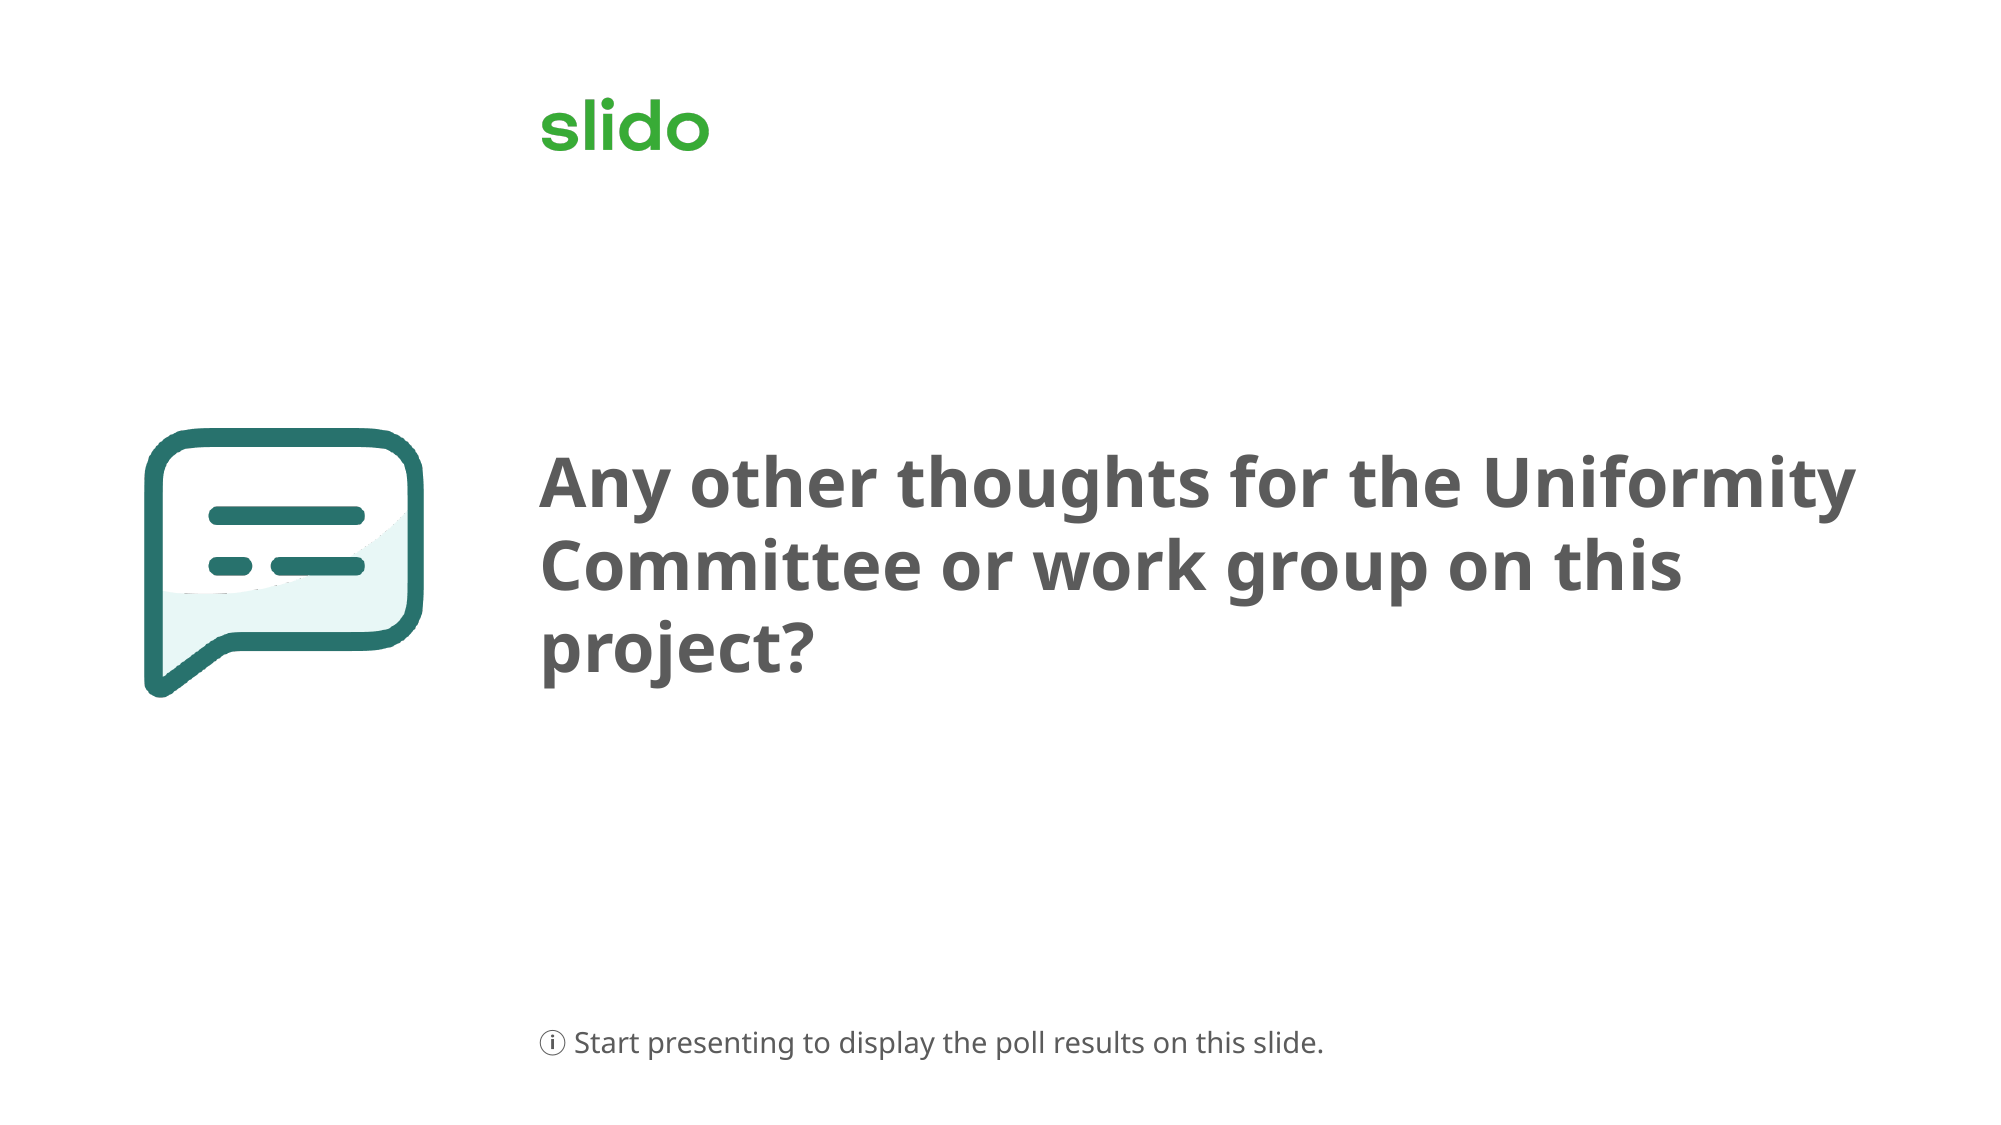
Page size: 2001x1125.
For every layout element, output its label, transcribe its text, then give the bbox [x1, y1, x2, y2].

picture [82, 361, 484, 763]
text_box Any other thoughts for the Uniformity Committee or work group on this project? [523, 420, 1918, 705]
text_box ⓘ Start presenting to display the poll results on this slide. [523, 998, 1960, 1085]
picture [524, 82, 726, 168]
